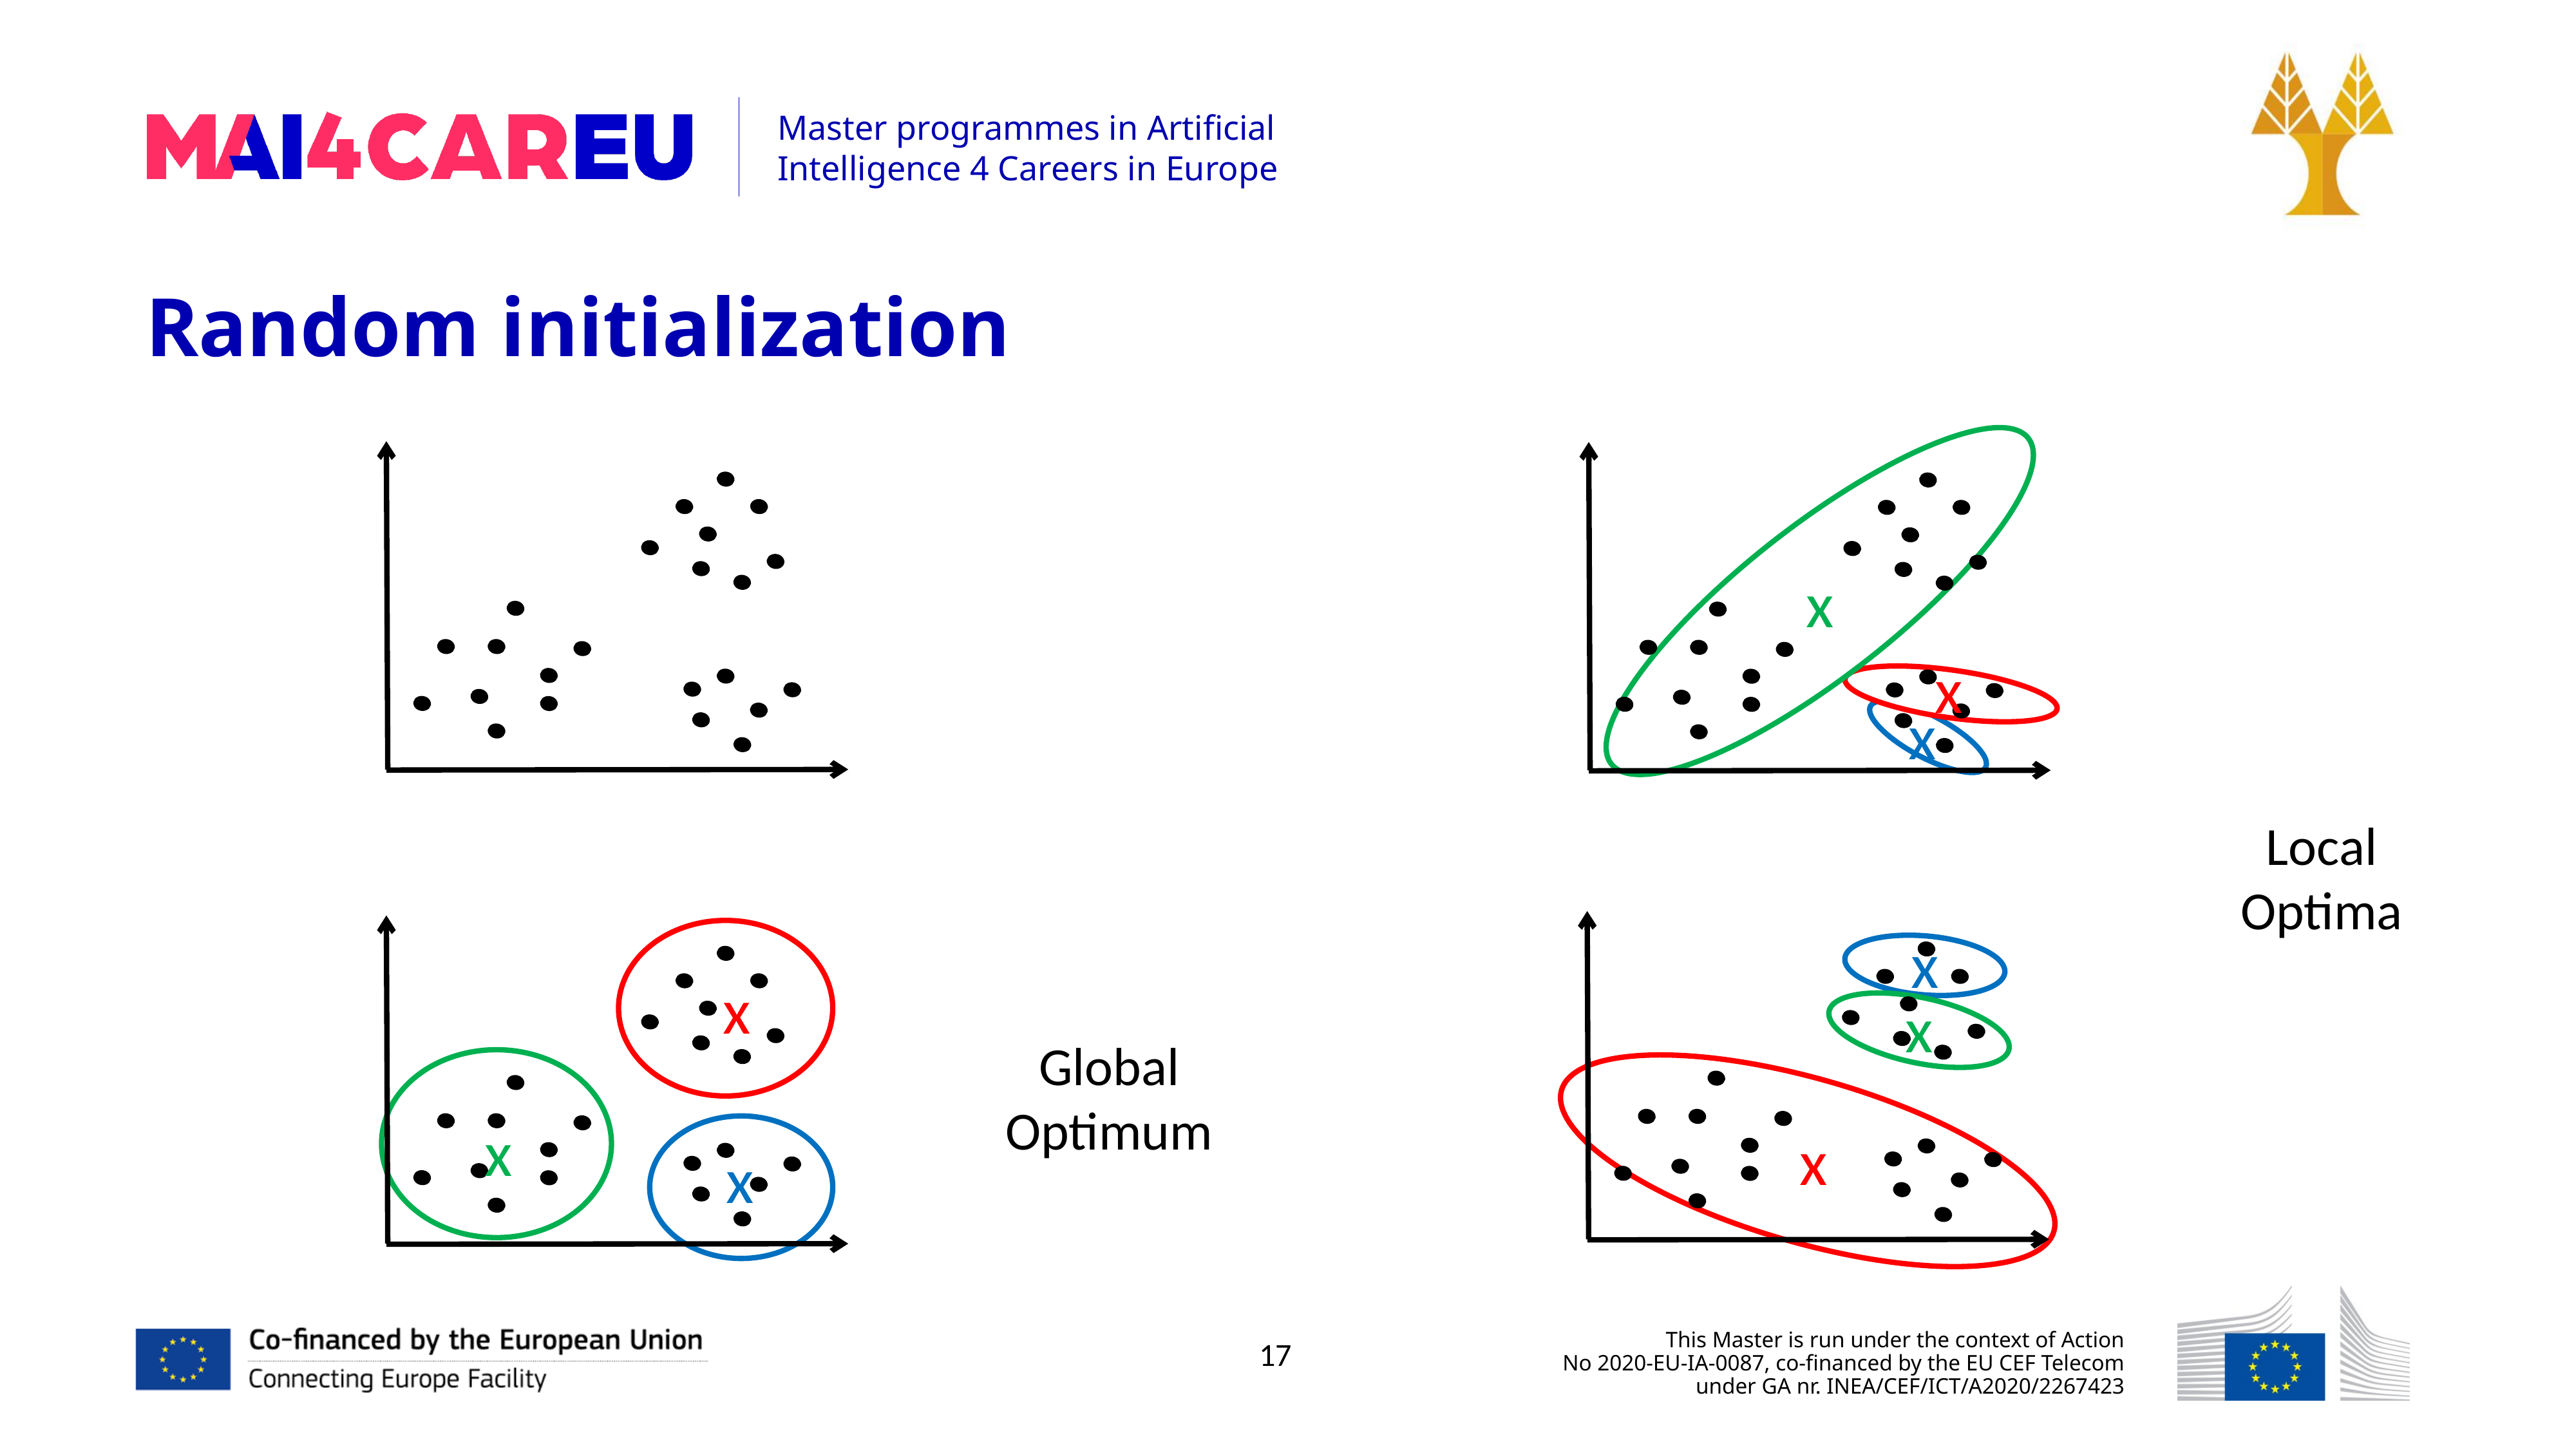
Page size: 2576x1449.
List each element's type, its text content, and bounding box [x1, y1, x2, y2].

picture [2216, 38, 2417, 238]
picture [124, 1319, 713, 1399]
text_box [1555, 442, 2085, 771]
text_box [386, 441, 849, 770]
picture [147, 111, 692, 180]
text_box Global Optimum [938, 1026, 1280, 1166]
list Random initialization [136, 274, 2417, 495]
text_box Local Optima [2181, 806, 2462, 946]
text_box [1551, 911, 2064, 1243]
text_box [381, 915, 849, 1259]
picture [2177, 1285, 2410, 1401]
slide_number 17 [1222, 1314, 1329, 1392]
